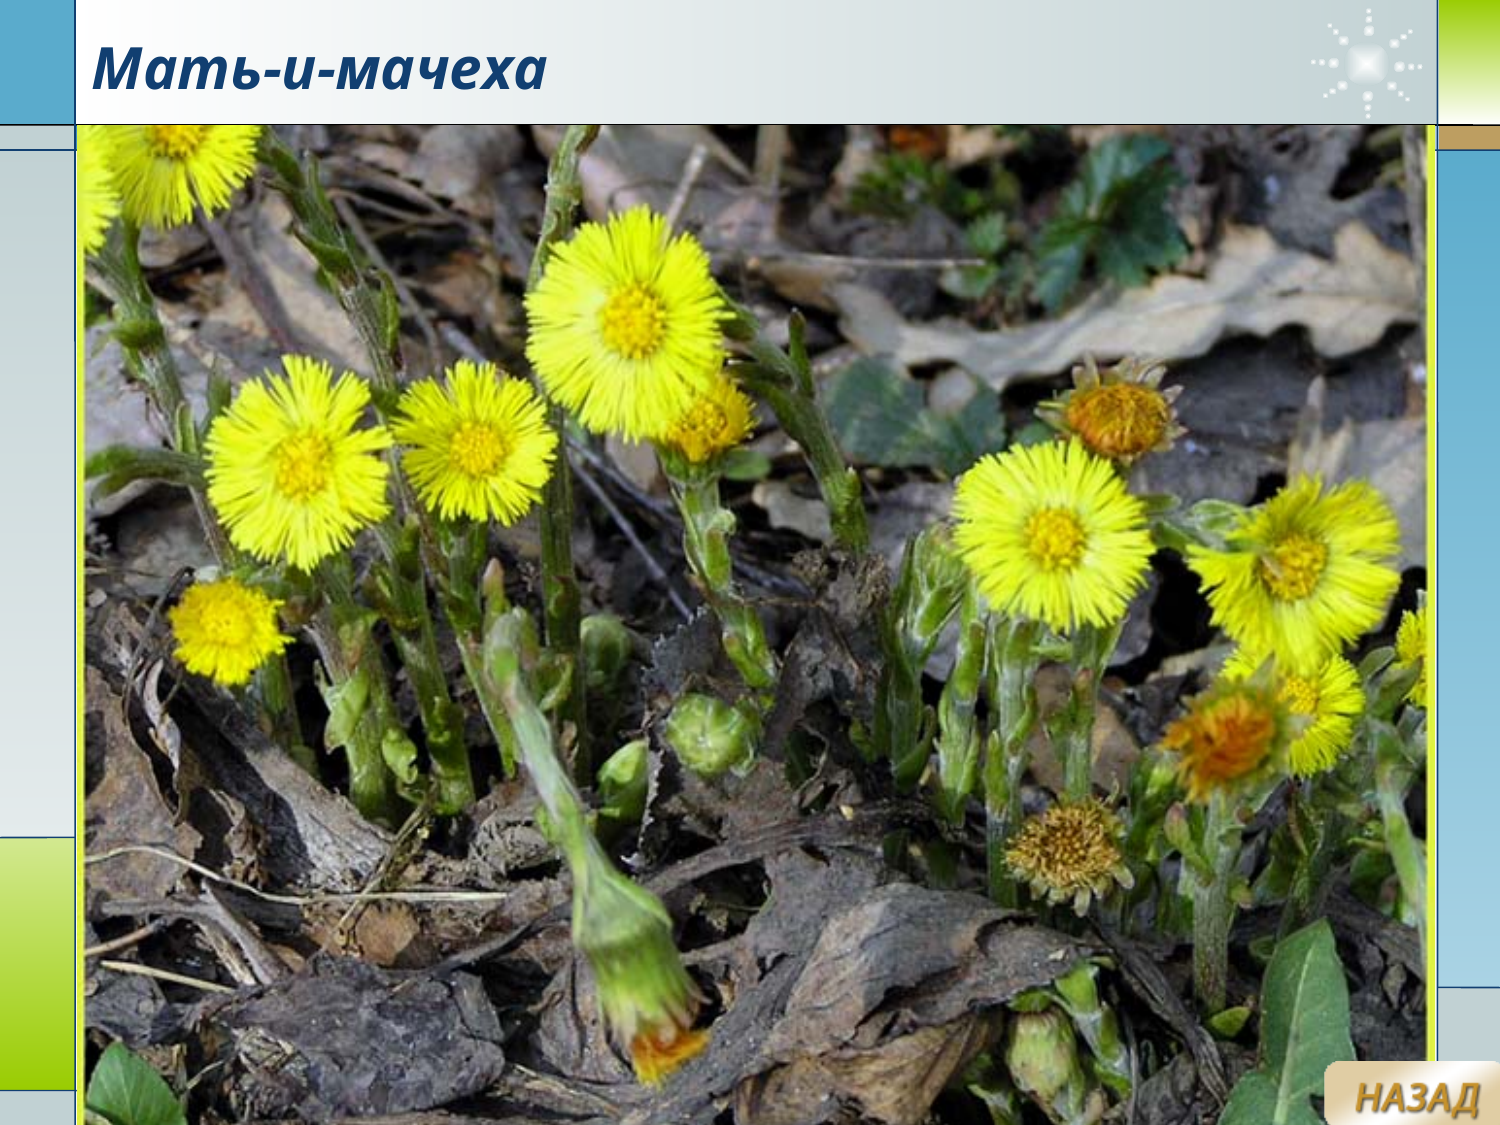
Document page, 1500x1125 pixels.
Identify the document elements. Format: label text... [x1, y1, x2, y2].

picture [1323, 1061, 1500, 1125]
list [76, 125, 1436, 1125]
title Мать-и-мачеха [76, 19, 1263, 113]
